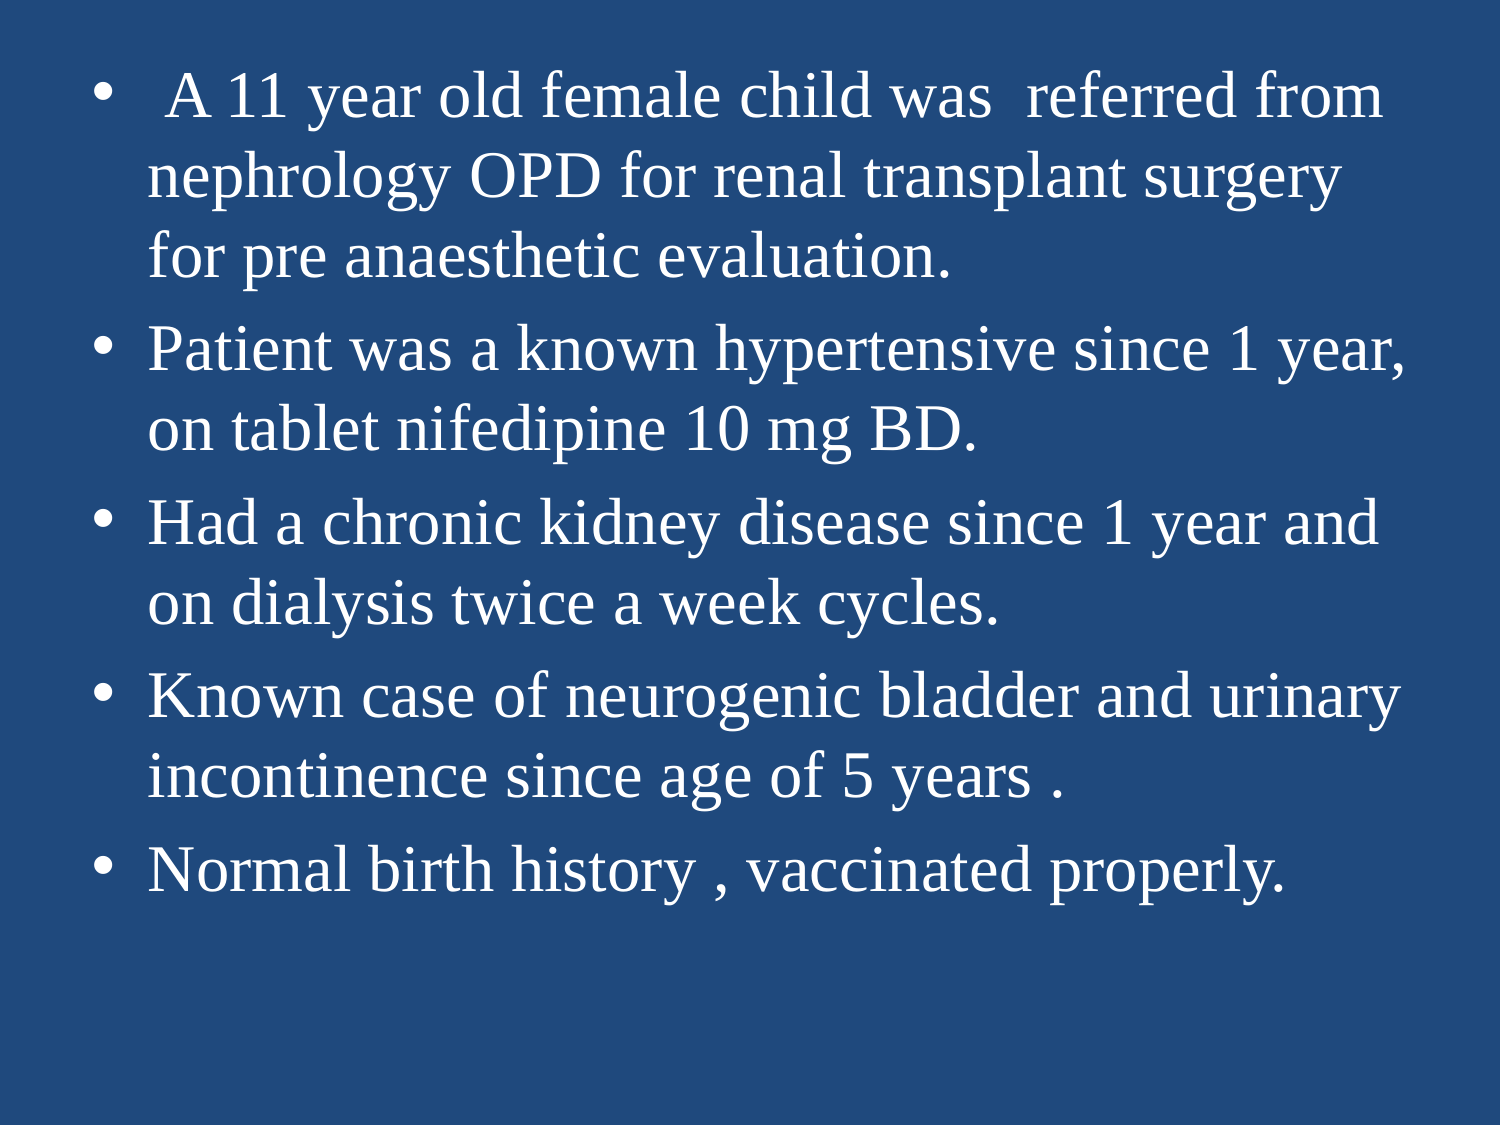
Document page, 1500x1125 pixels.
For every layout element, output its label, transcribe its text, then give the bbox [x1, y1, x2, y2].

list A 11 year old female child was referred from nephrology OPD for renal transplant surgery for pre anaesthetic evaluation. Patient was a known hypertensive since 1 year, on tablet nifedipine 10 mg BD. Had a chronic kidney disease since 1 year and on dialysis twice a week cycles. Known case of neurogenic bladder and urinary incontinence since age of 5 years . Normal birth history , vaccinated properly. [76, 42, 1425, 1005]
